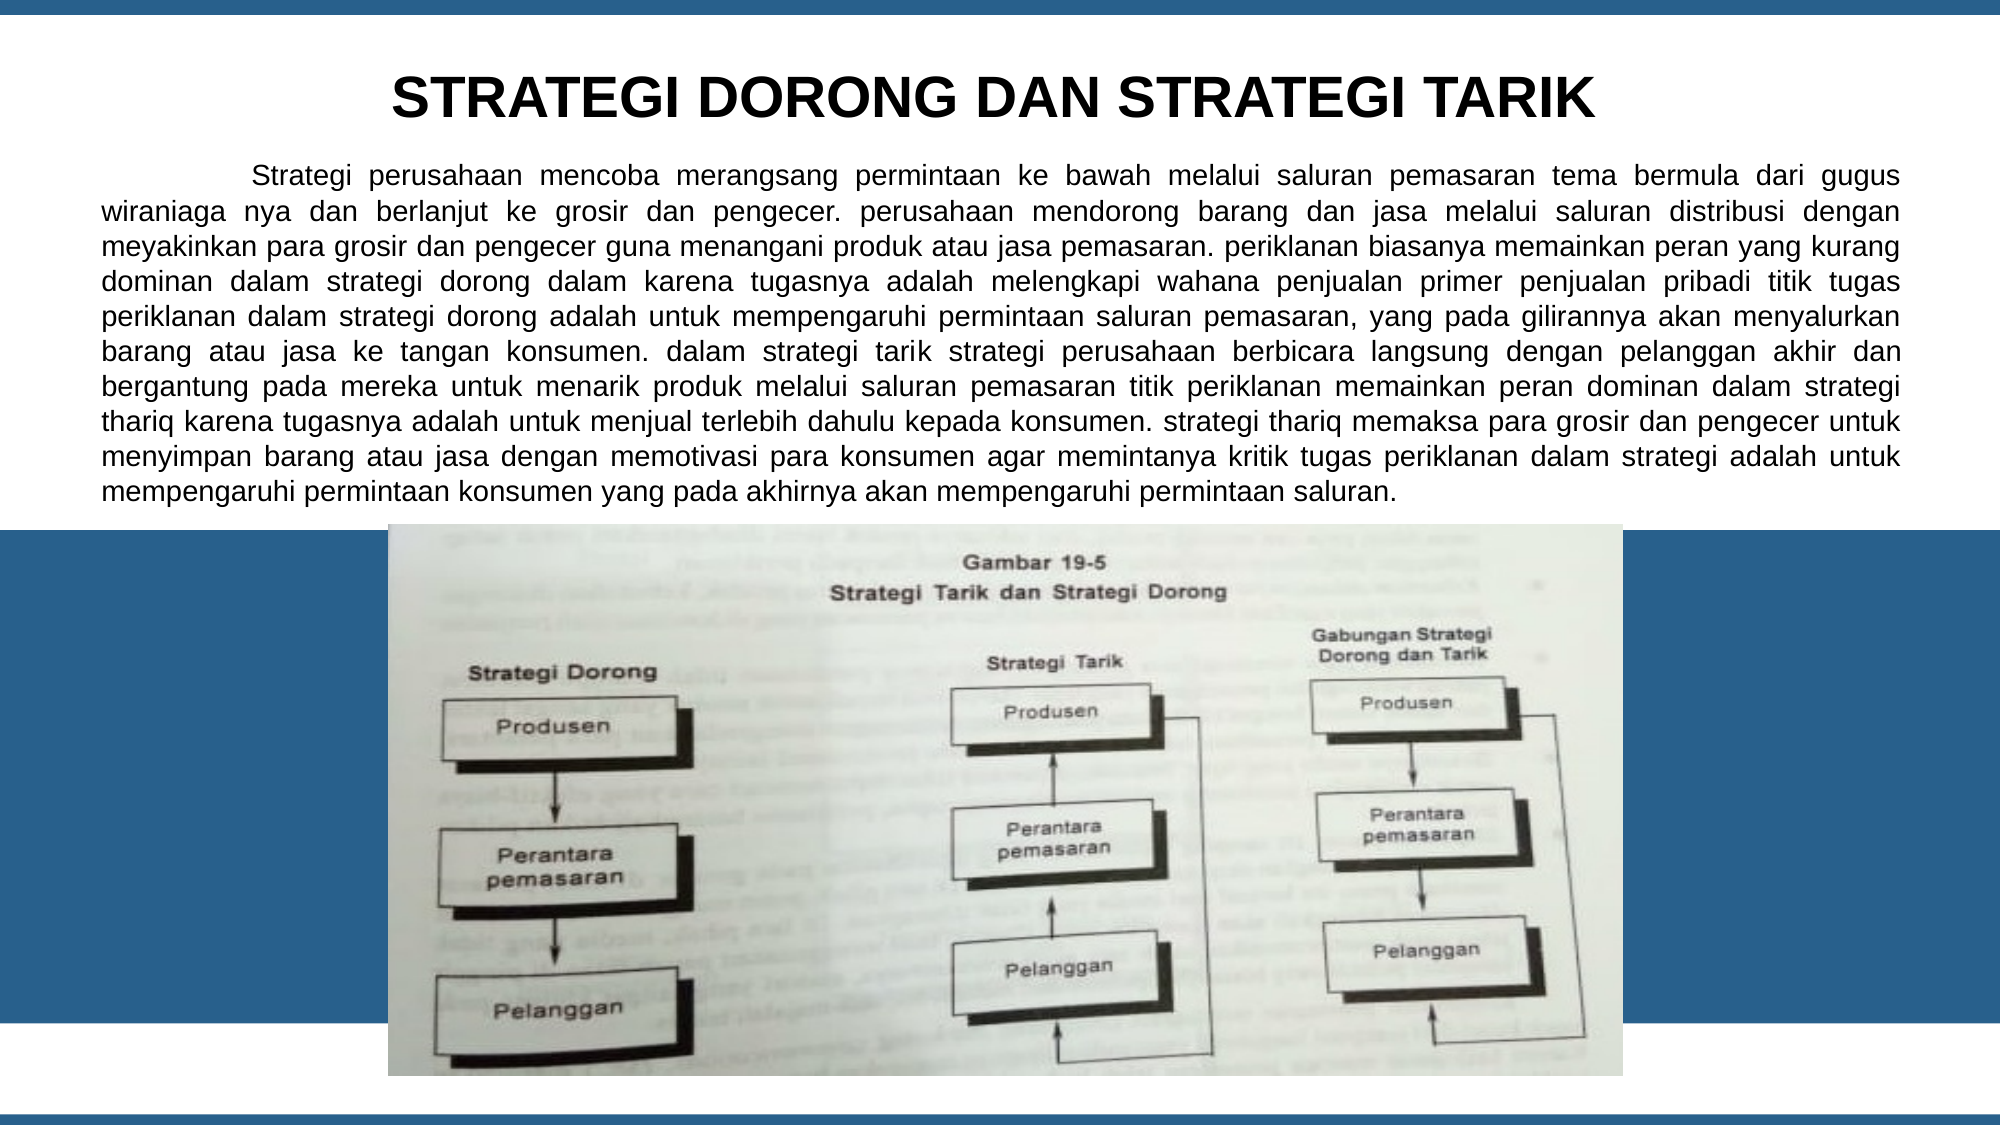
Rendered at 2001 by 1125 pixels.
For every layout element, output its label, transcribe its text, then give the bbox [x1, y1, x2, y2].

text_box Strategi perusahaan mencoba merangsang permintaan ke bawah melalui saluran pemasaran tema bermula dari gugus wiraniaga nya dan berlanjut ke grosir dan pengecer. perusahaan mendorong barang dan jasa melalui saluran distribusi dengan meyakinkan para grosir dan pengecer guna menangani produk atau jasa pemasaran. periklanan biasanya memainkan peran yang kurang dominan dalam strategi dorong dalam karena tugasnya adalah melengkapi wahana penjualan primer penjualan pribadi titik tugas periklanan dalam strategi dorong adalah untuk mempengaruhi permintaan saluran pemasaran, yang pada gilirannya akan menyalurkan barang atau jasa ke tangan konsumen. dalam strategi tarik strategi perusahaan berbicara langsung dengan pelanggan akhir dan bergantung pada mereka untuk menarik produk melalui saluran pemasaran titik periklanan memainkan peran dominan dalam strategi thariq karena tugasnya adalah untuk menjual terlebih dahulu kepada konsumen. strategi thariq memaksa para grosir dan pengecer untuk menyimpan barang atau jasa dengan memotivasi para konsumen agar memintanya kritik tugas periklanan dalam strategi adalah untuk mempengaruhi permintaan konsumen yang pada akhirnya akan mempengaruhi permintaan saluran. [86, 140, 1919, 560]
picture [388, 524, 1623, 1076]
text_box [1623, 529, 2000, 1024]
list STRATEGI DORONG DAN STRATEGI TARIK [53, 38, 1952, 158]
text_box [0, 529, 388, 1024]
